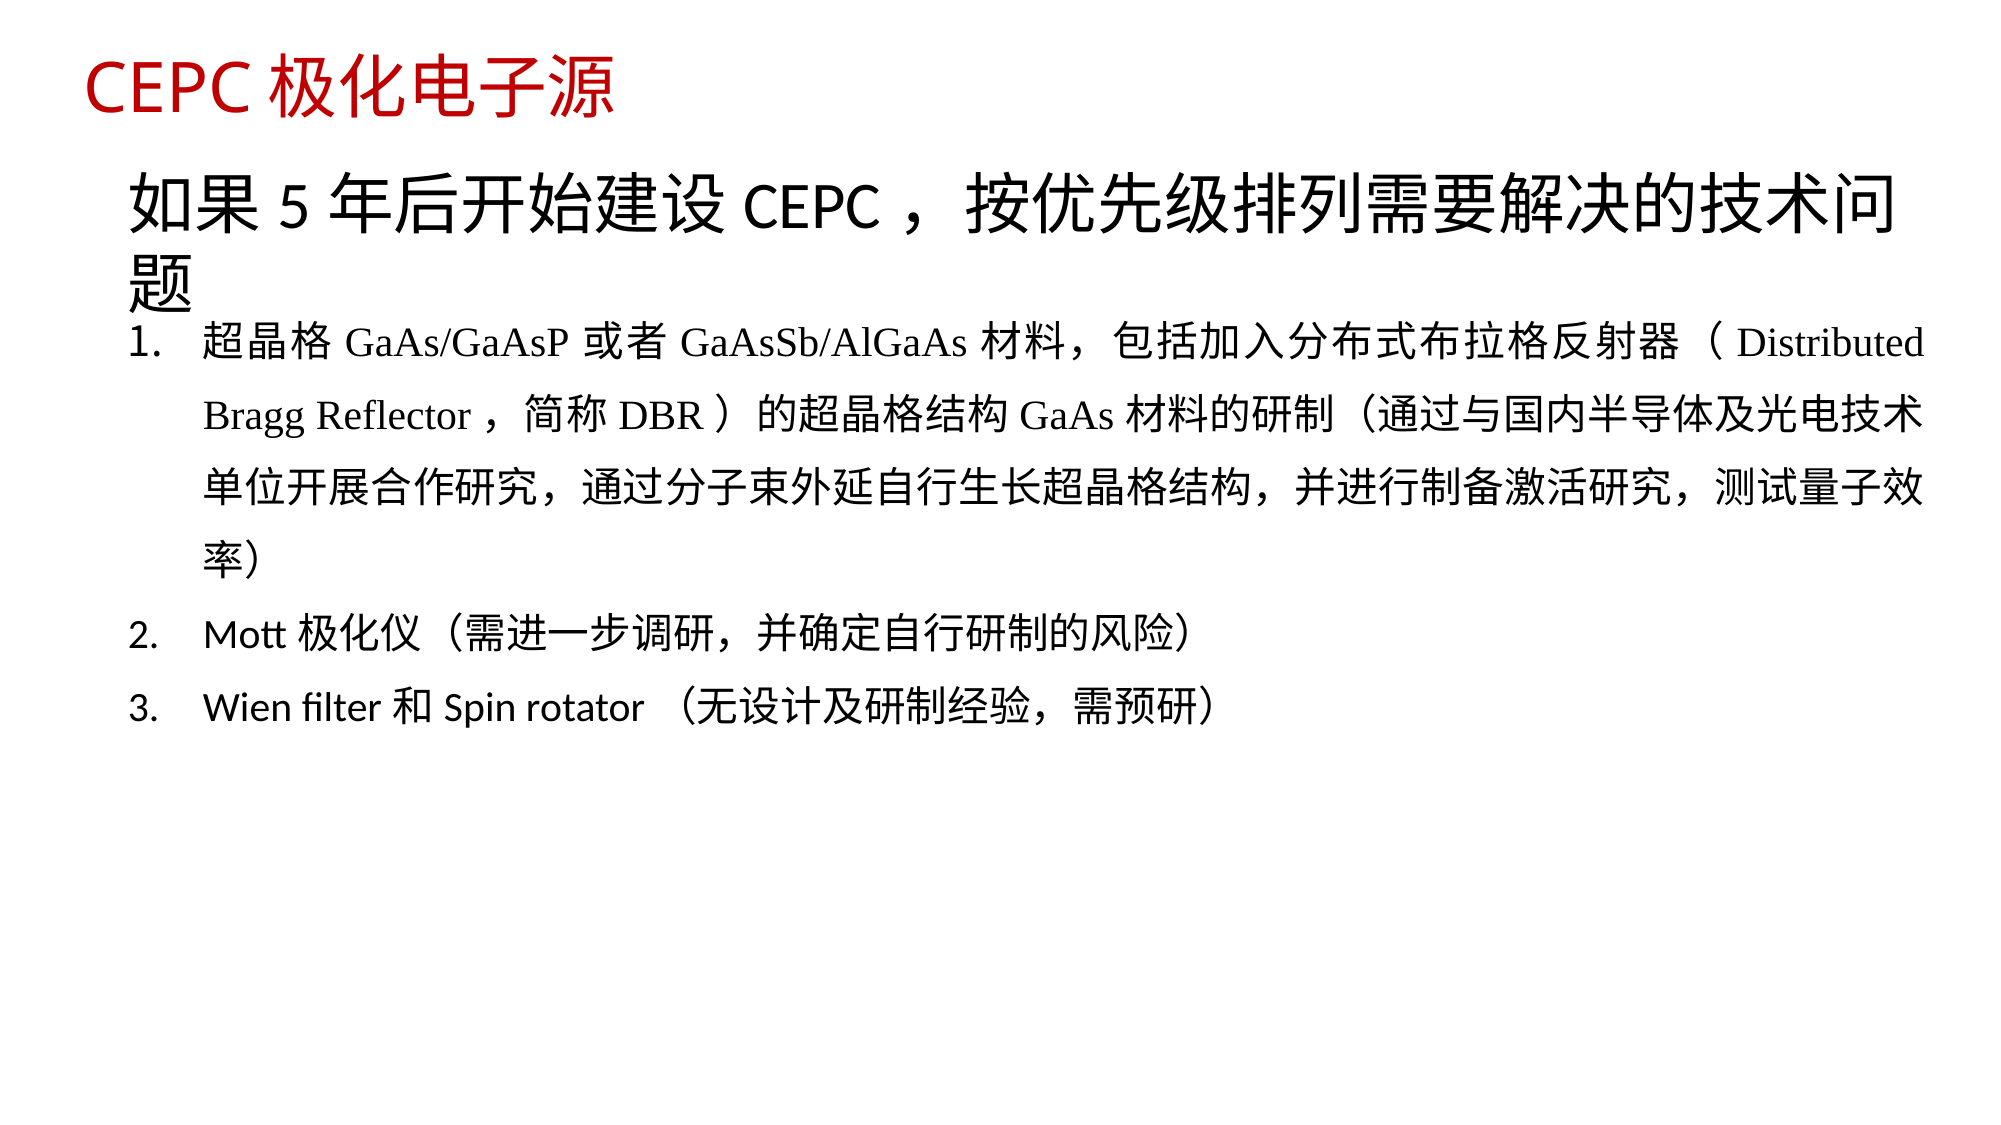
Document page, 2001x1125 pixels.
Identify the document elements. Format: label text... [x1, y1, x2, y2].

title CEPC极化电子源 [68, 43, 634, 136]
text_box 如果5年后开始建设CEPC，按优先级排列需要解决的技术问题 [113, 154, 1973, 329]
text_box 超晶格GaAs/GaAsP或者GaAsSb/AlGaAs材料，包括加入分布式布拉格反射器（Distributed Bragg Reflector，简称DBR）的超晶格结构GaAs材料的研制（通过与国内半导体及光电技术单位开展合作研究，通过分子束外延自行生长超晶格结构，并进行制备激活研究，测试量子效率） Mott极化仪（需进一步调研，并确定自行研制的风险） Wien filter和Spin rotator（无设计及研制经验，需预研） [113, 284, 1940, 738]
